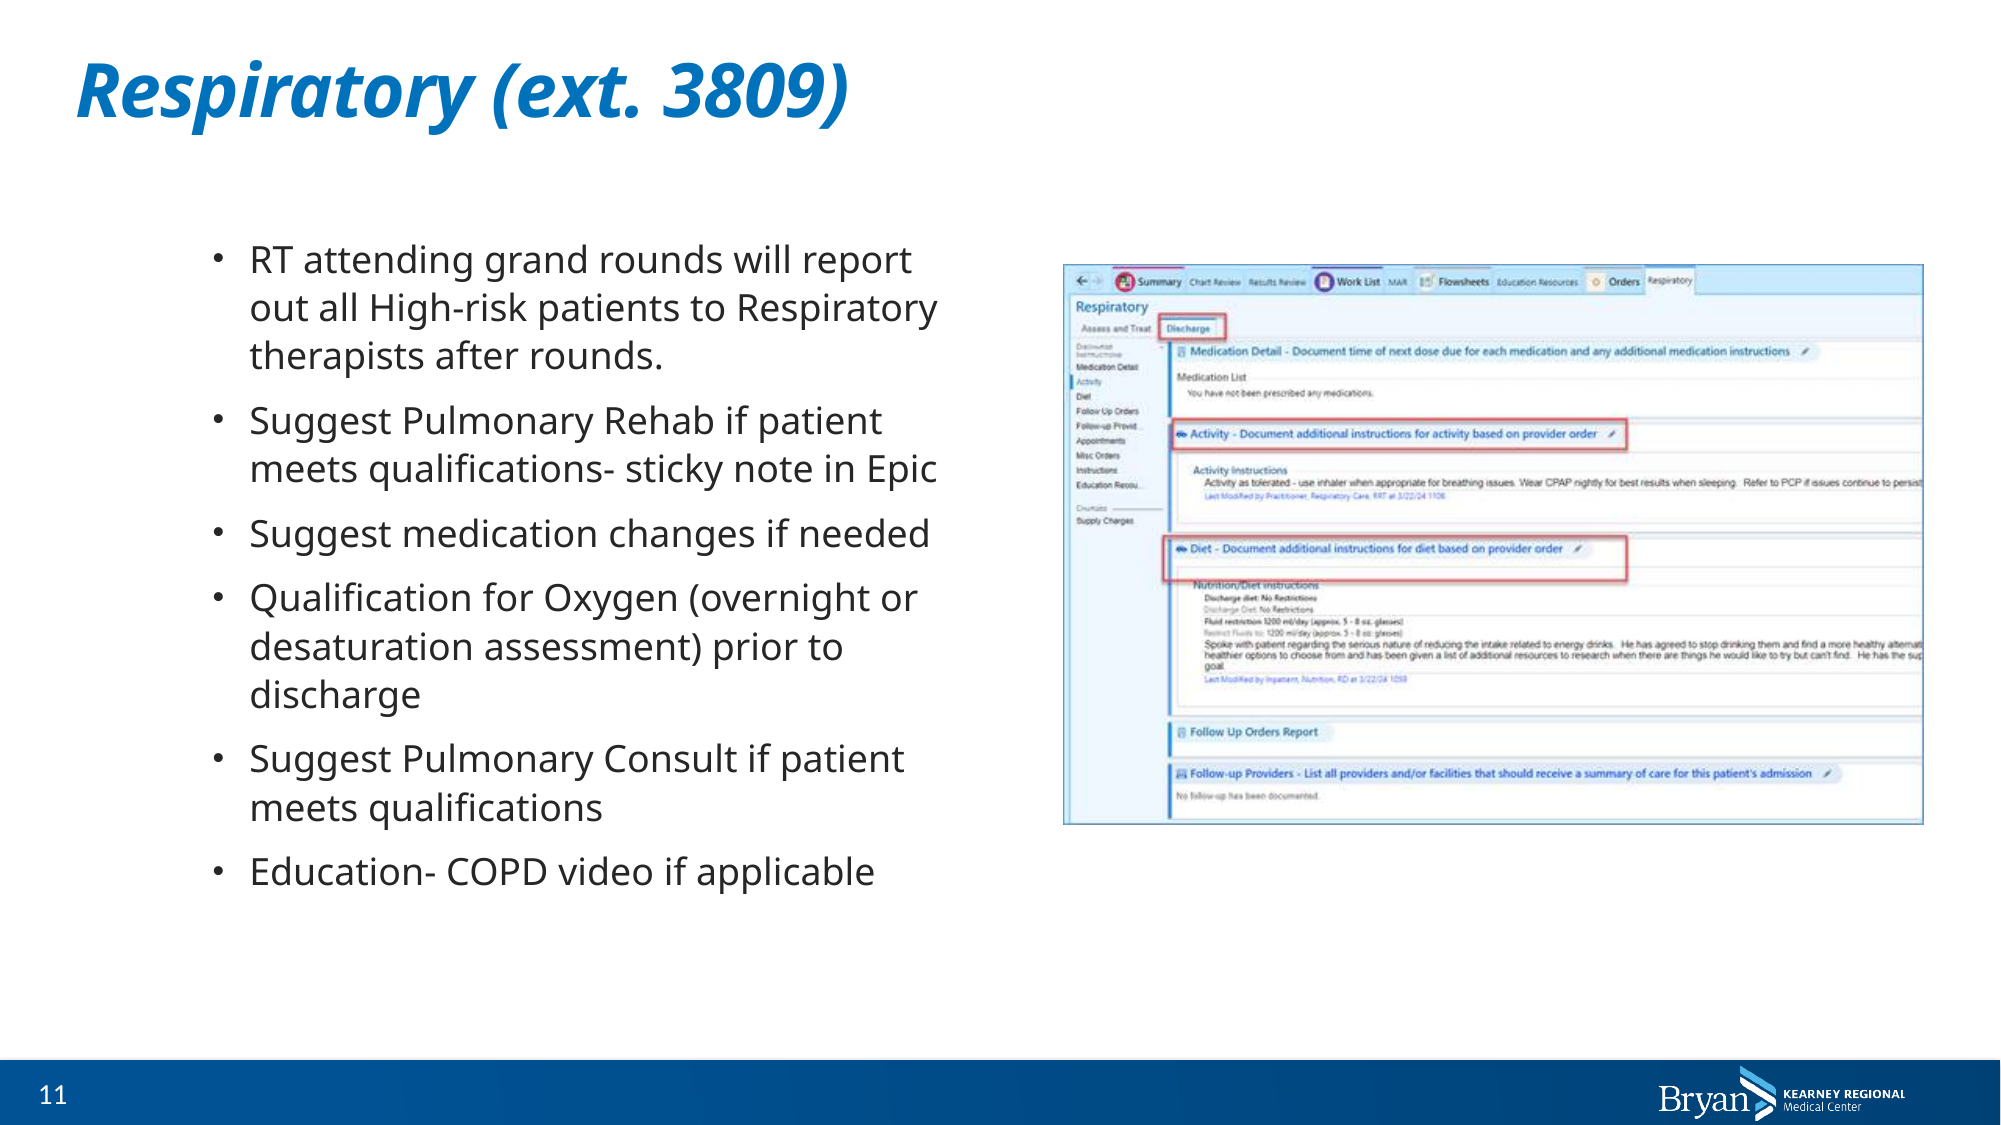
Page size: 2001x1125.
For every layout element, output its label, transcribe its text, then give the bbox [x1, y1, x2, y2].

slide_number 11 [22, 1063, 187, 1124]
title Respiratory (ext. 3809) [75, 56, 1924, 209]
list RT attending grand rounds will report out all High-risk patients to Respiratory therapists after rounds. Suggest Pulmonary Rehab if patient meets qualifications- sticky note in Epic Suggest medication changes if needed Qualification for Oxygen (overnight or desaturation assessment) prior to discharge Suggest Pulmonary Consult if patient meets qualifications Education- COPD video if applicable [46, 224, 990, 1013]
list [1062, 264, 1925, 825]
